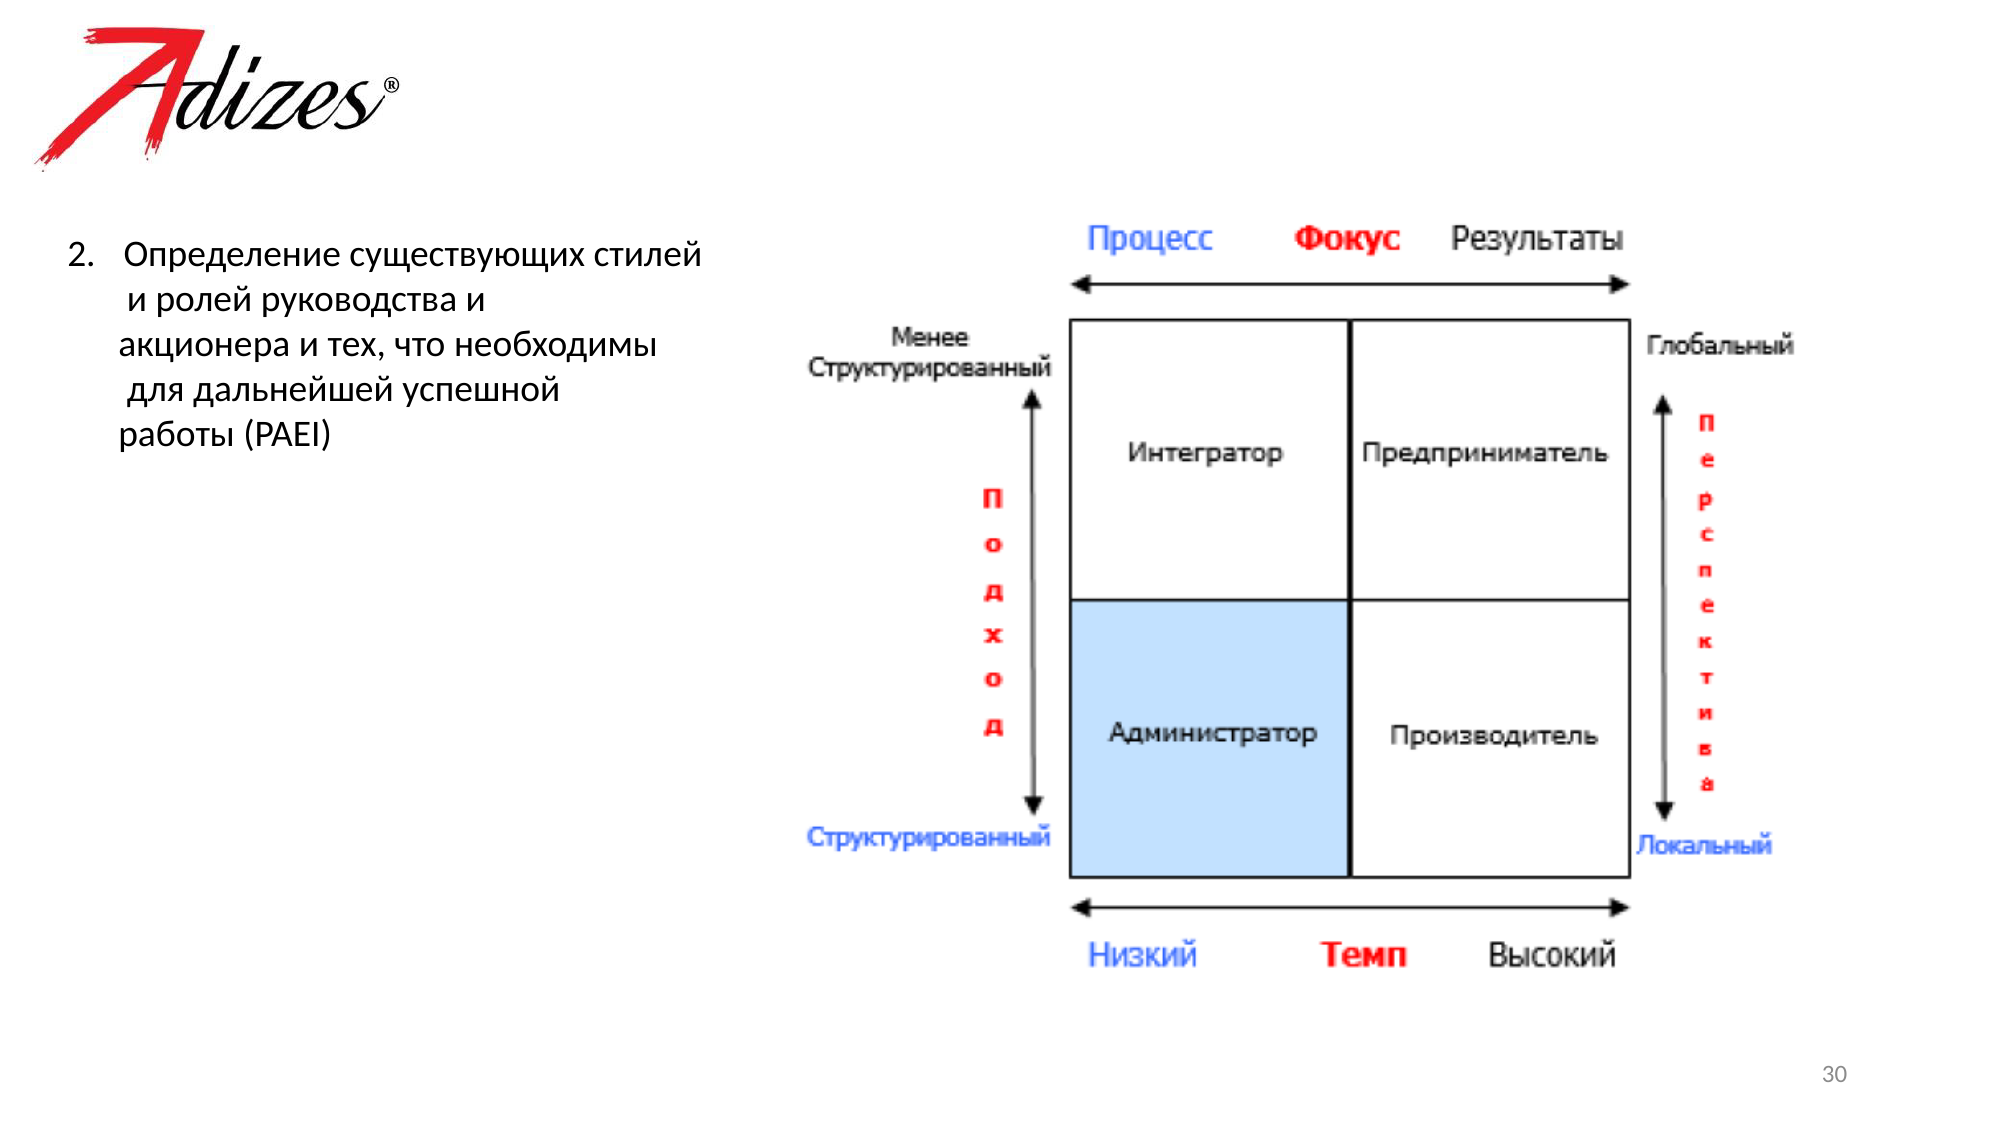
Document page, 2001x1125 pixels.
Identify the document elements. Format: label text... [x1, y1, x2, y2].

text_box Определение существующих стилей и ролей руководства и акционера и тех, что необходимы для дальнейшей успешной работы (PAEI) [52, 221, 775, 462]
picture [775, 65, 1863, 998]
picture [31, 25, 404, 172]
slide_number 30 [1412, 1042, 1863, 1103]
